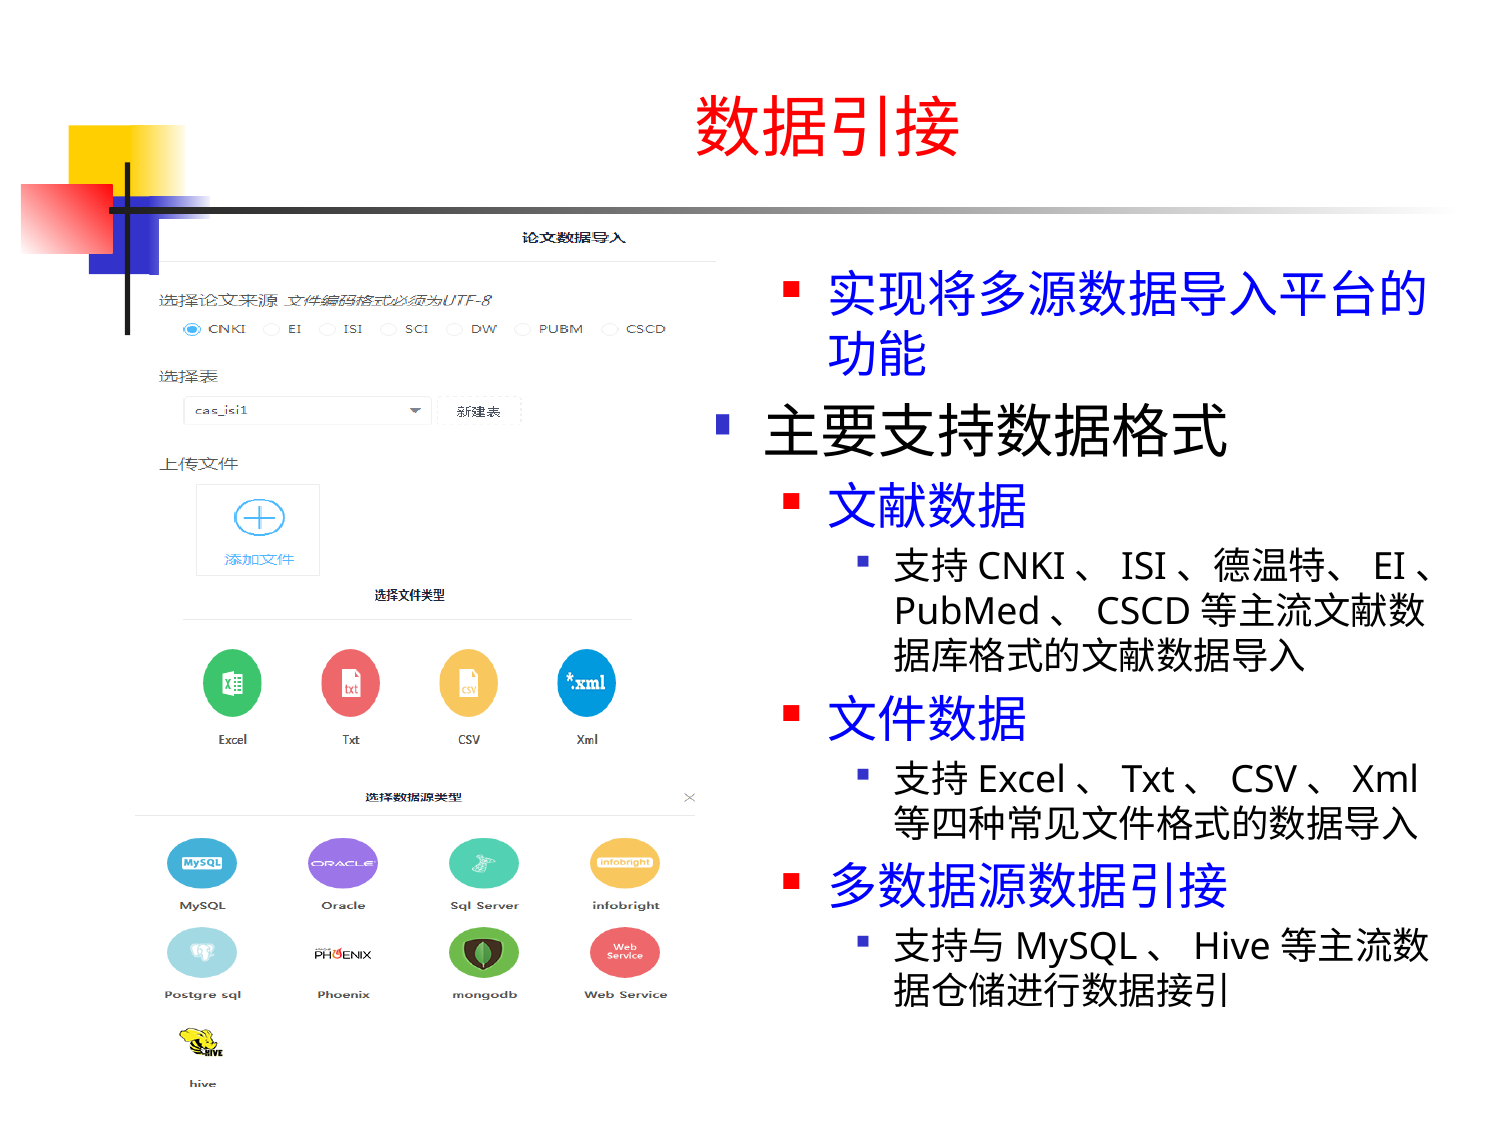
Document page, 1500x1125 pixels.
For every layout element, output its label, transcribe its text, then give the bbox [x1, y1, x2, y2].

picture [159, 219, 716, 754]
list 实现将多源数据导入平台的功能 主要支持数据格式 文献数据 支持CNKI、ISI、德温特、EI、PubMed、CSCD等主流文献数据库格式的文献数据导入 文件数据 支持Excel、Txt、CSV、Xml等四种常见文件格式的数据导入 多数据源数据引接 支持与MySQL、Hive等主流数据仓储进行数据接引 [690, 255, 1471, 931]
picture [135, 786, 695, 1094]
title 数据引接 [188, 34, 1468, 173]
